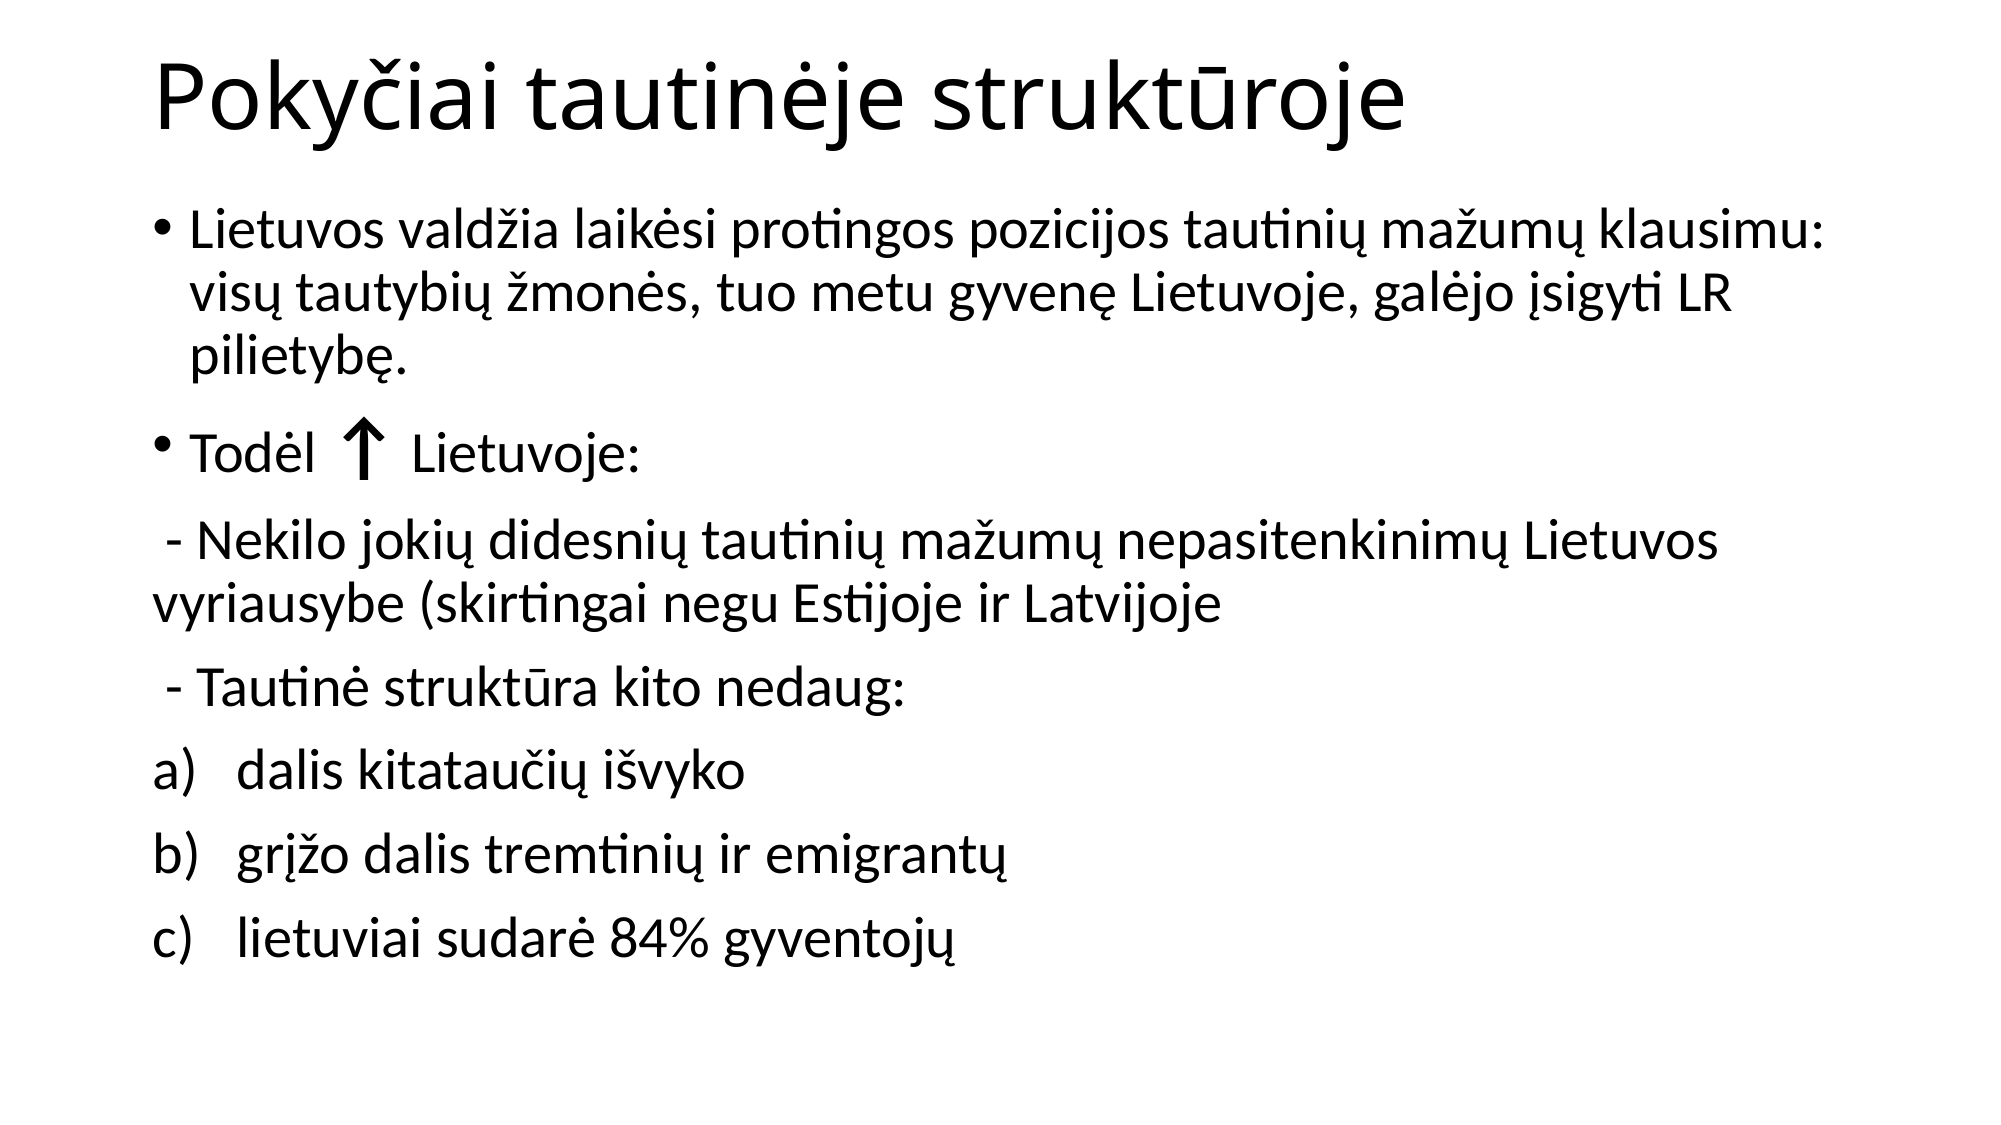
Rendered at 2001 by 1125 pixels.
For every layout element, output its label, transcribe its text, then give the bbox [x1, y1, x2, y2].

list Lietuvos valdžia laikėsi protingos pozicijos tautinių mažumų klausimu: visų tautybių žmonės, tuo metu gyvenę Lietuvoje, galėjo įsigyti LR pilietybę. Todėl ↑ Lietuvoje: - Nekilo jokių didesnių tautinių mažumų nepasitenkinimų Lietuvos vyriausybe (skirtingai negu Estijoje ir Latvijoje - Tautinė struktūra kito nedaug: dalis kitataučių išvyko grįžo dalis tremtinių ir emigrantų lietuviai sudarė 84% gyventojų [137, 190, 1863, 1014]
title Pokyčiai tautinėje struktūroje [137, 23, 1863, 176]
